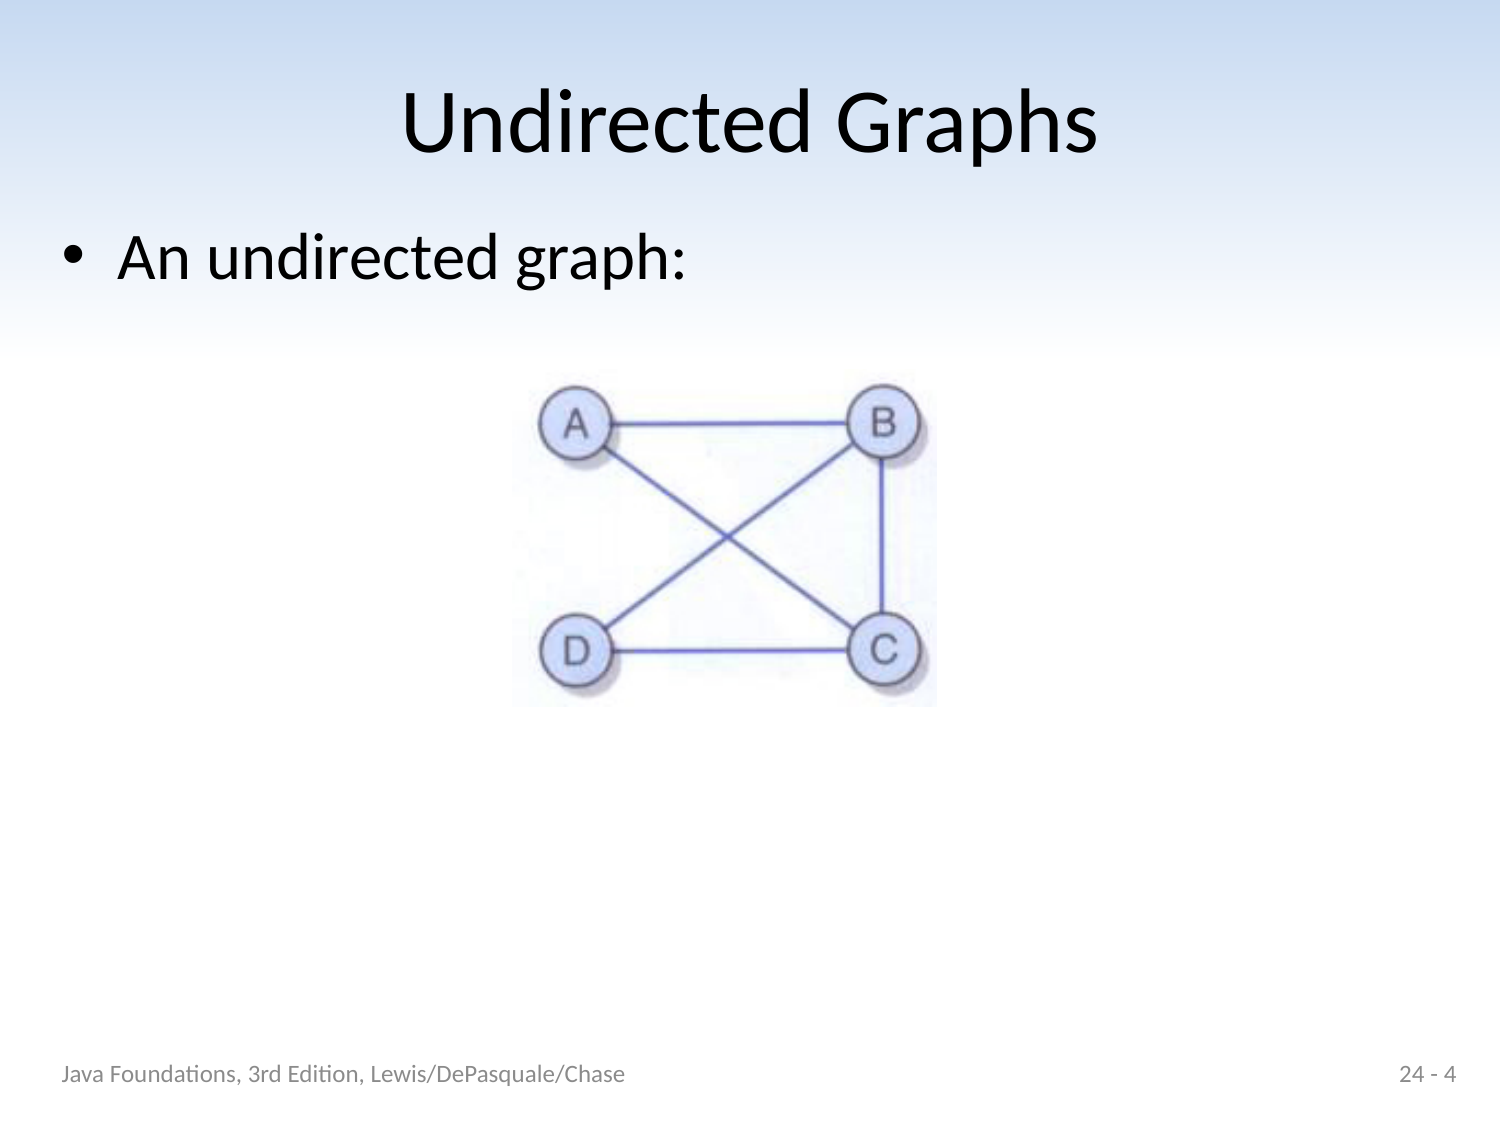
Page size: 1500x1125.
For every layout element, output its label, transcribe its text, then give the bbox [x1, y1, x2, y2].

title Undirected Graphs [28, 45, 1473, 186]
slide_number 24 - 4 [1121, 1042, 1472, 1103]
list An undirected graph: [46, 205, 1473, 1043]
picture [512, 369, 937, 708]
footer Java Foundations, 3rd Edition, Lewis/DePasquale/Chase [46, 1042, 1121, 1103]
